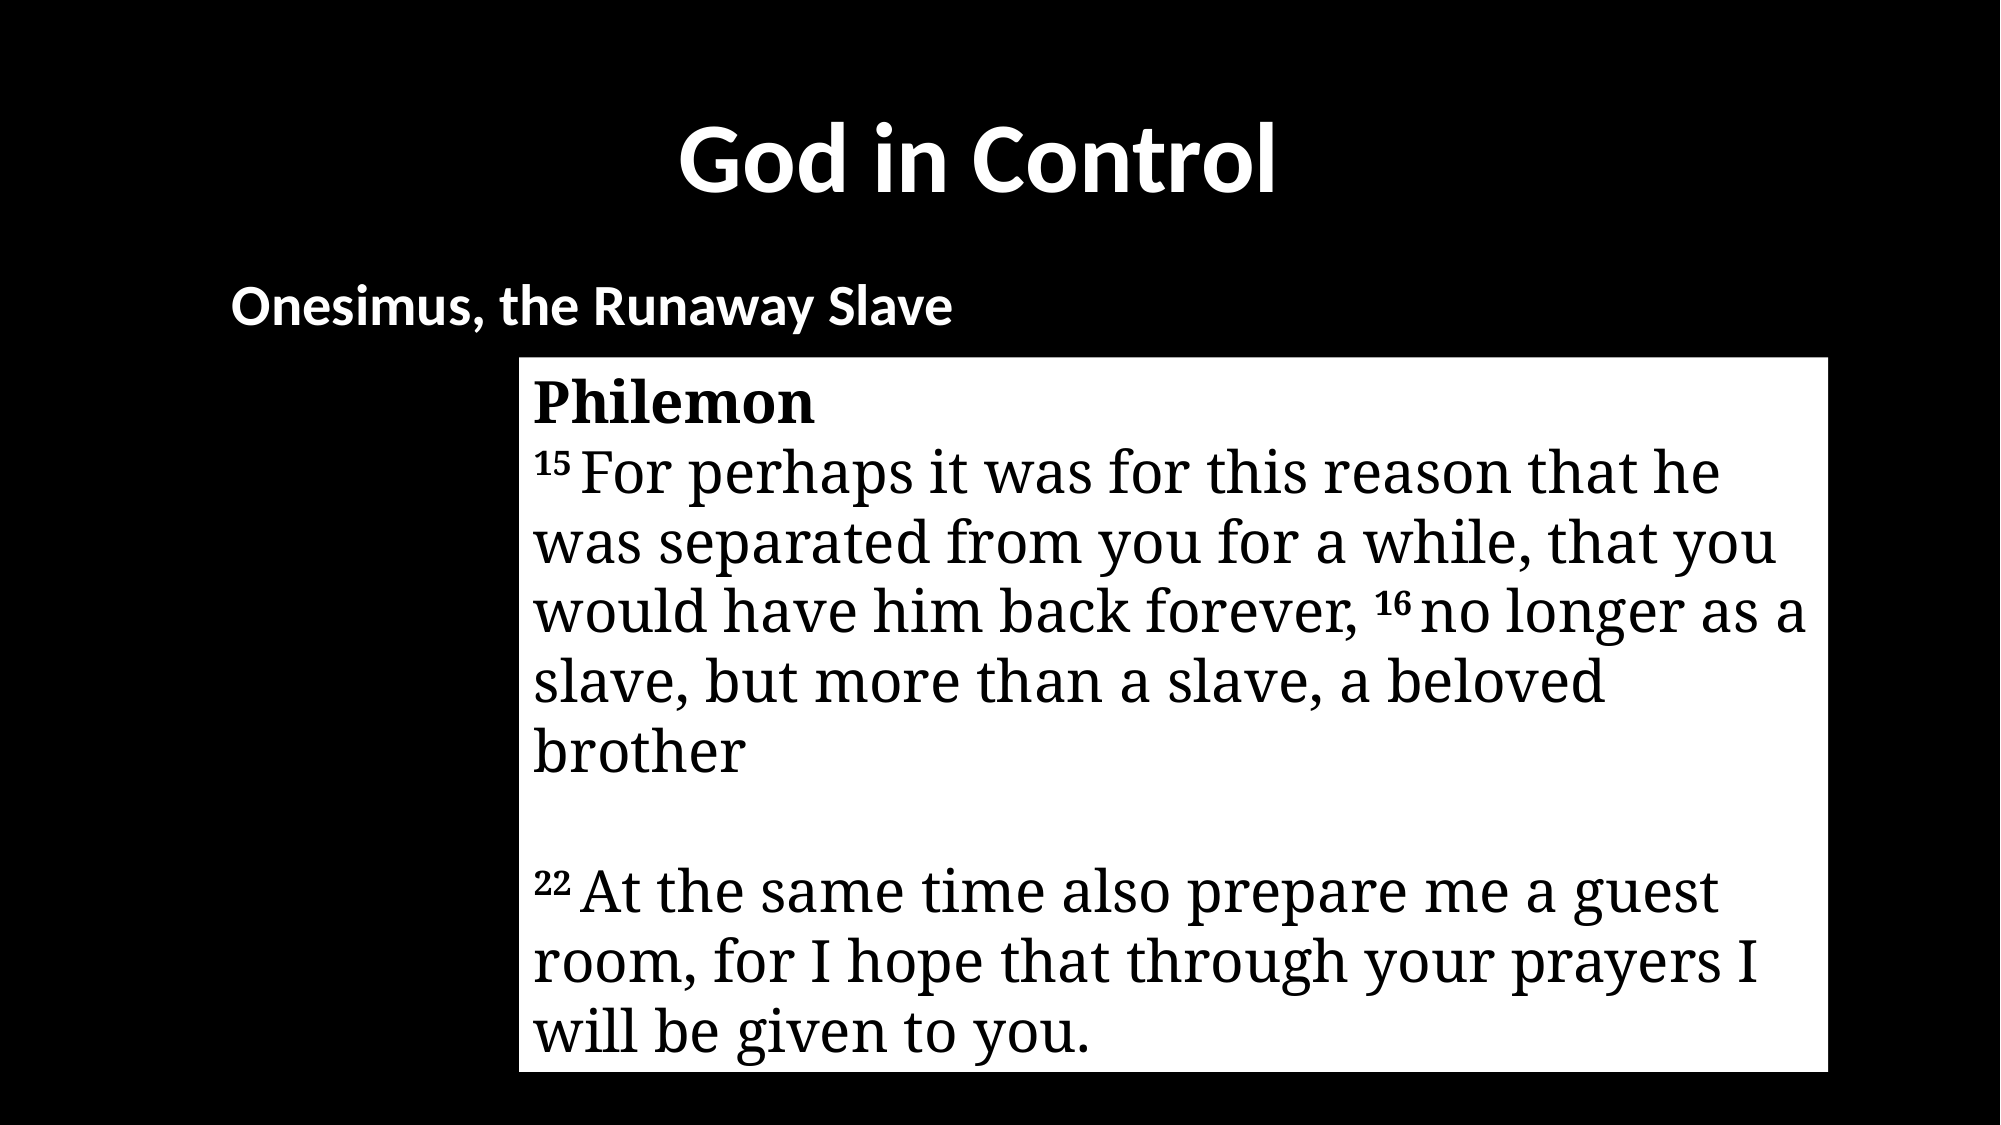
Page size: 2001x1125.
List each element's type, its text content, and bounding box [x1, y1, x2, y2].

text_box Philemon 15 For perhaps it was for this reason that he was separated from you for a while, that you would have him back forever, 16 no longer as a slave, but more than a slave, a beloved brother 22 At the same time also prepare me a guest room, for I hope that through your prayers I will be given to you. [519, 357, 1829, 1072]
text_box God in Control [568, 85, 1391, 220]
text_box Onesimus, the Runaway Slave [217, 254, 1845, 345]
